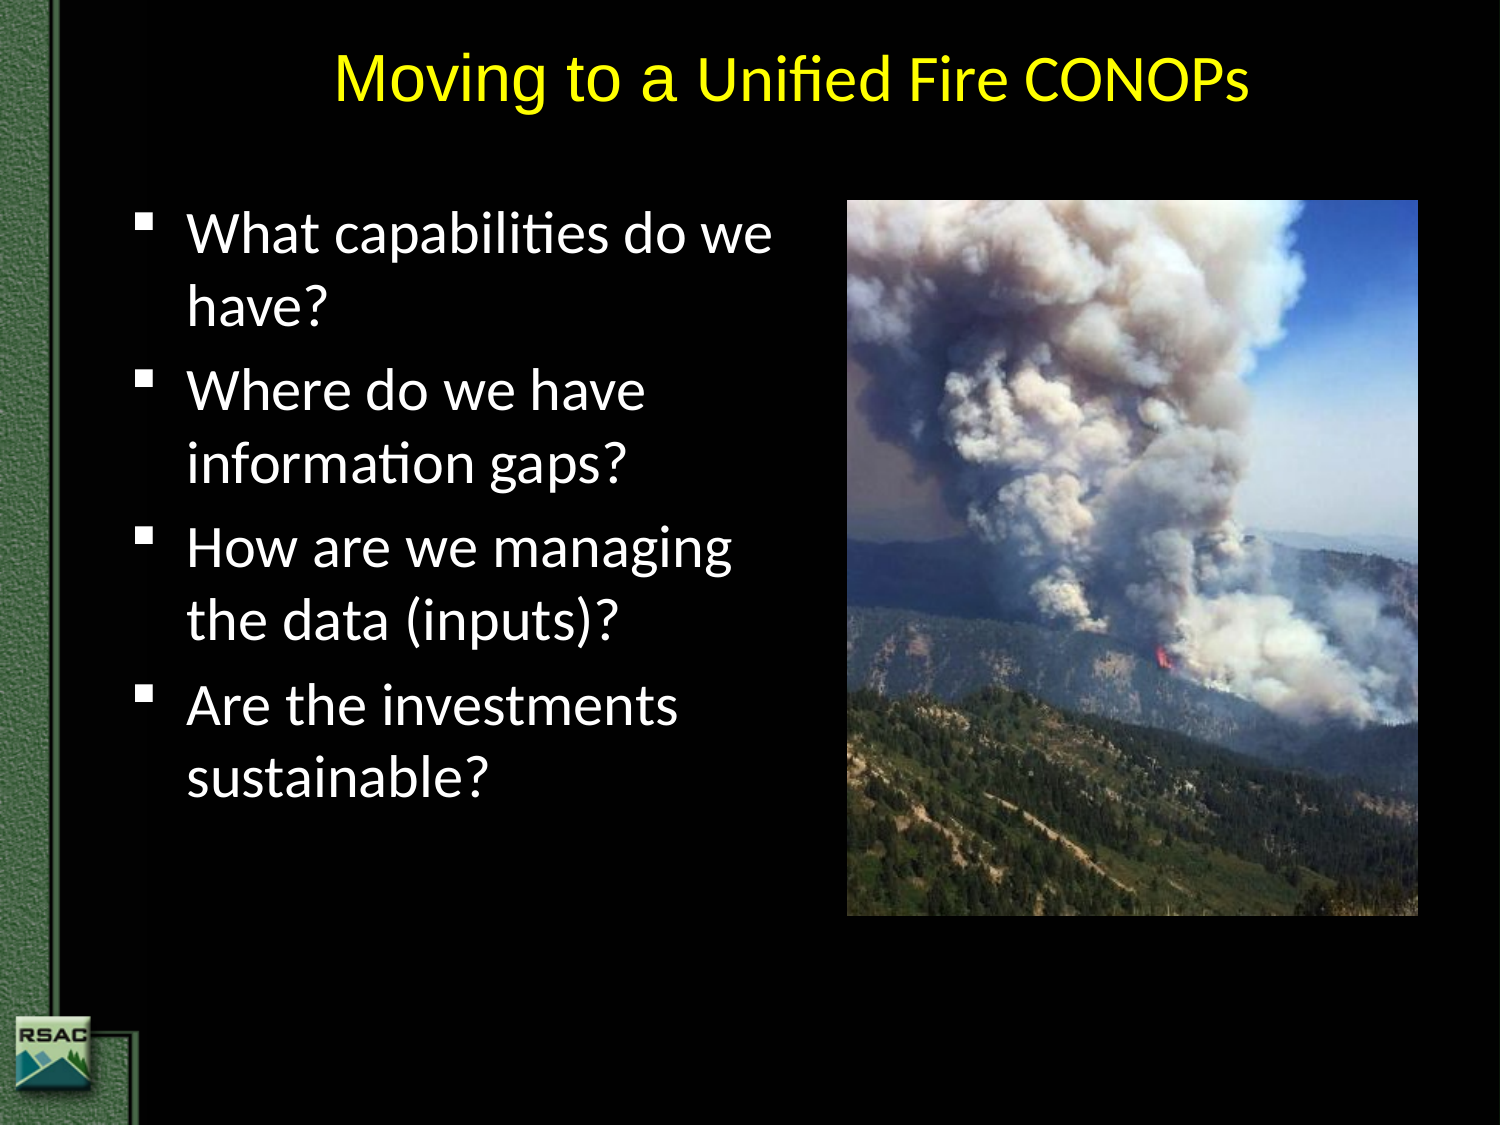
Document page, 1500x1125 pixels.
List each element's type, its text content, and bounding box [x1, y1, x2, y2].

list What capabilities do we have? Where do we have information gaps? How are we managing the data (inputs)? Are the investments sustainable? [115, 185, 790, 1003]
title Moving to a Unified Fire CONOPs [150, 24, 1450, 125]
picture [0, 0, 1500, 1125]
